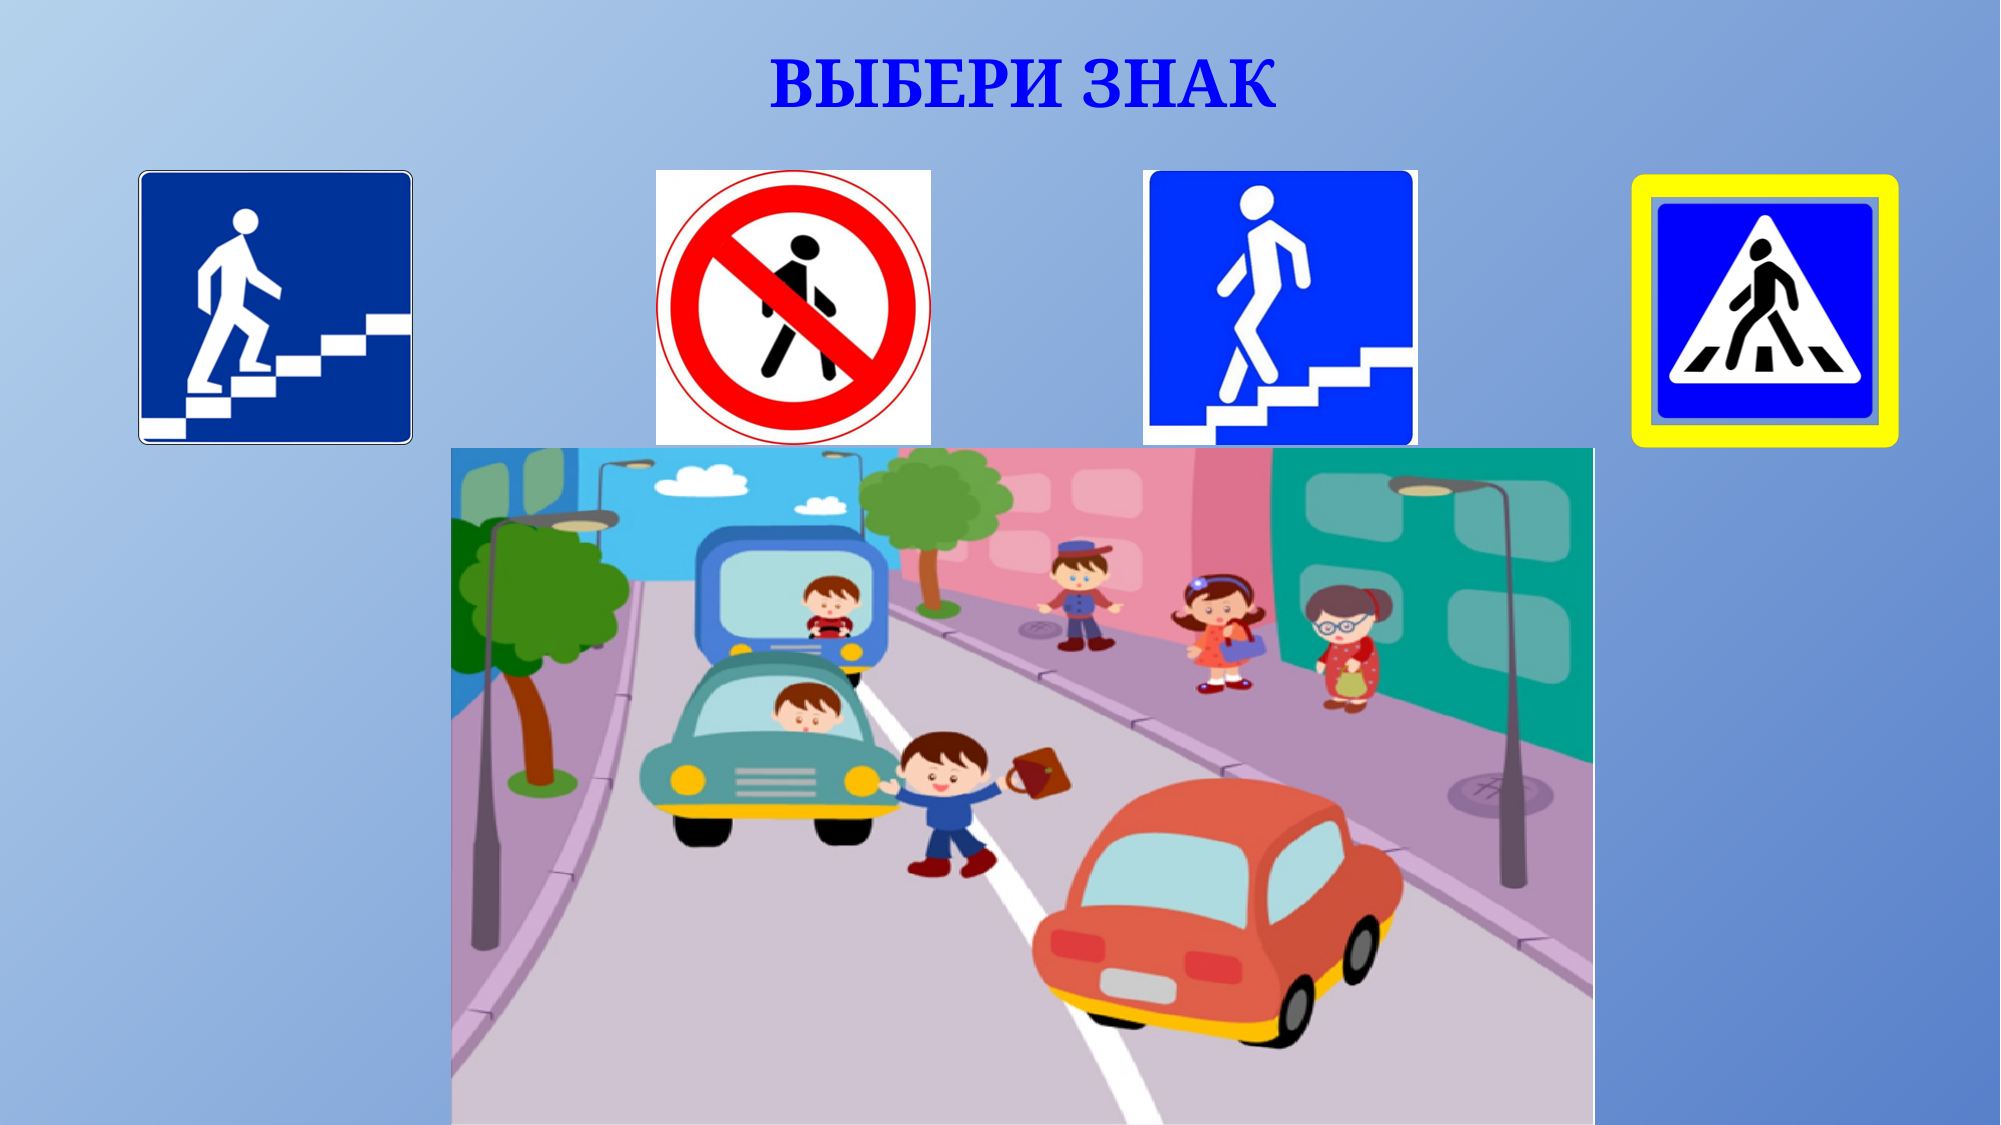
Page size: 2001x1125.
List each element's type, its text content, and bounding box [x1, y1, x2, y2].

picture [1630, 174, 1899, 449]
picture [656, 170, 931, 445]
picture [138, 170, 413, 445]
picture [1143, 170, 1418, 445]
text_box ВЫБЕРИ ЗНАК [755, 33, 1292, 129]
picture [451, 448, 1595, 1125]
